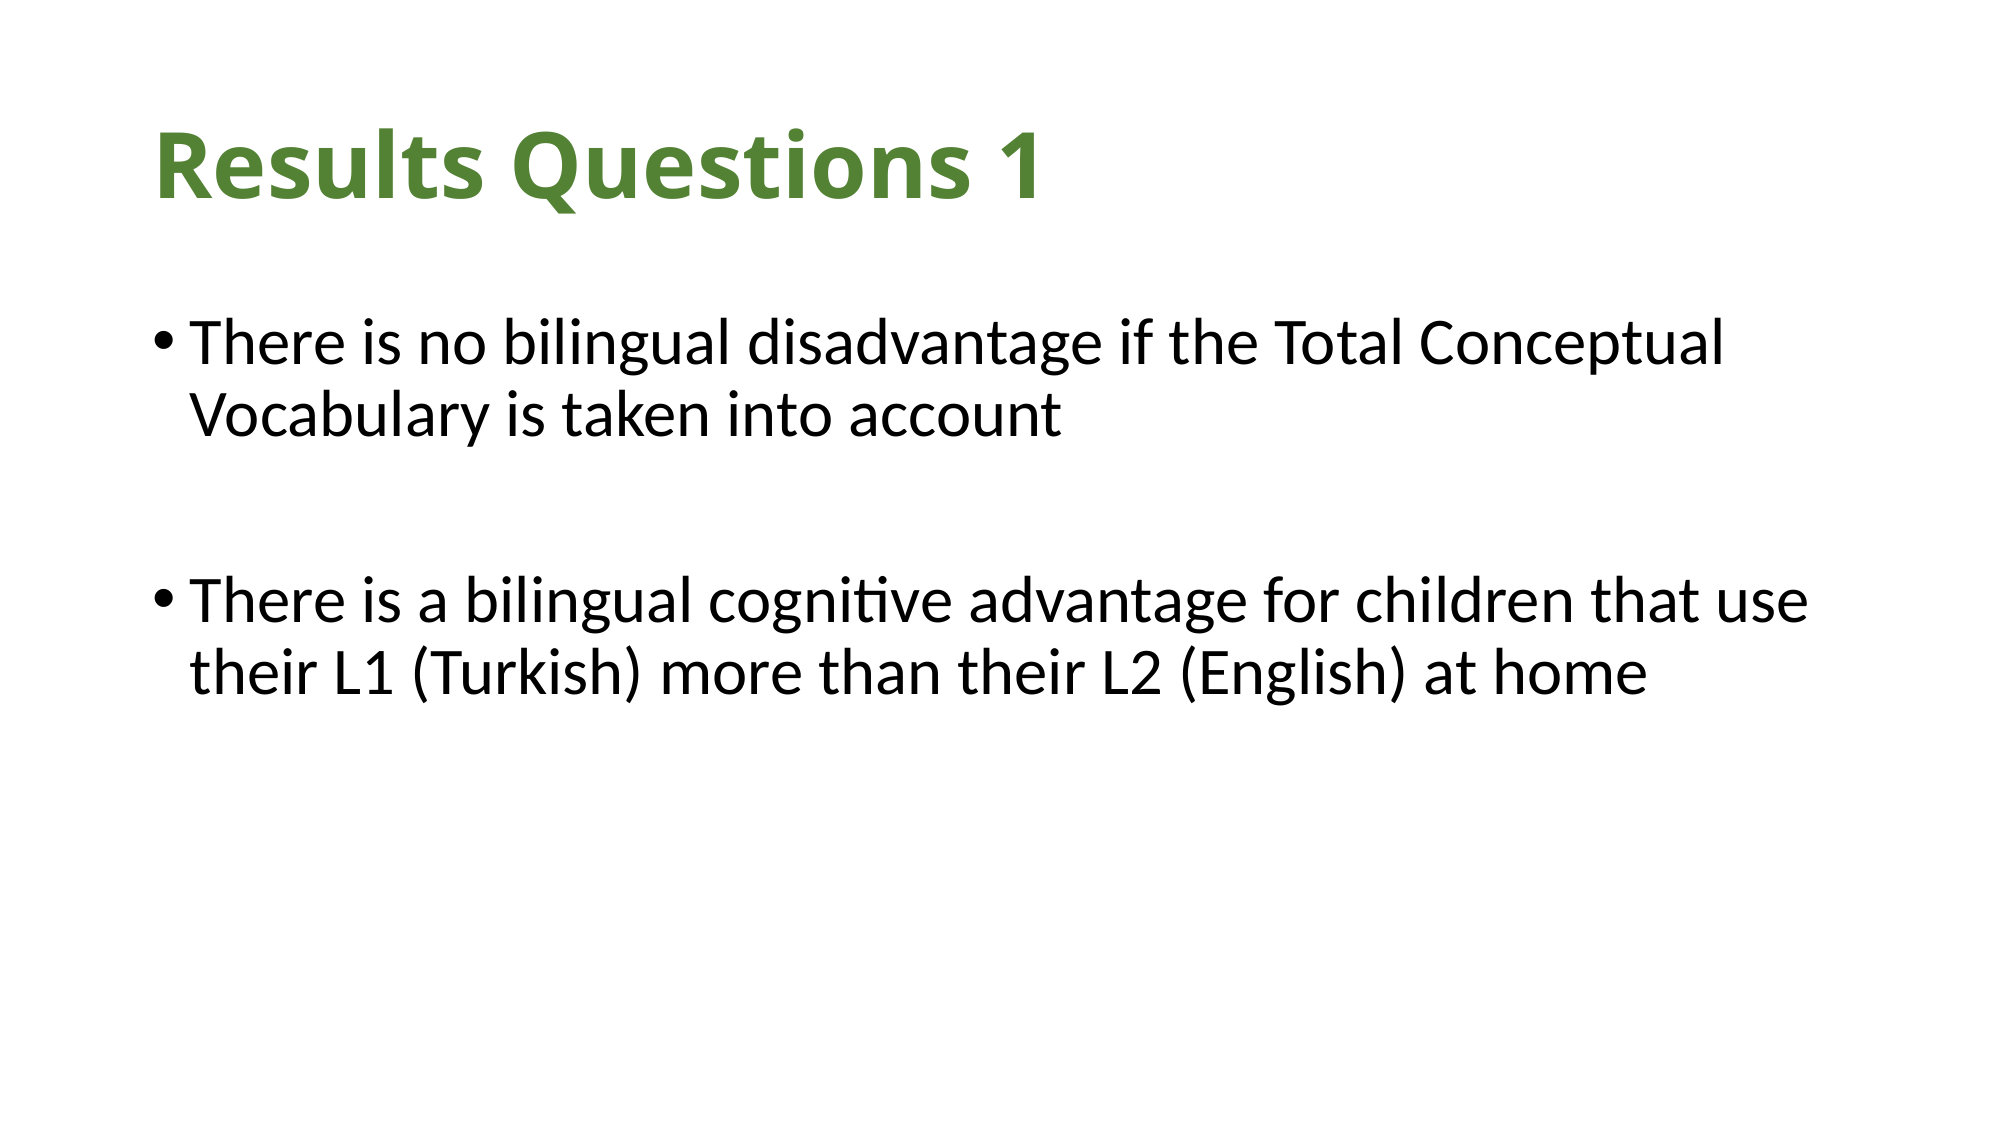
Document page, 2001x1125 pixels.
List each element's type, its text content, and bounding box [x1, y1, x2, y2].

title Results Questions 1 [137, 59, 1863, 278]
list There is no bilingual disadvantage if the Total Conceptual Vocabulary is taken into account There is a bilingual cognitive advantage for children that use their L1 (Turkish) more than their L2 (English) at home [137, 299, 1863, 1014]
